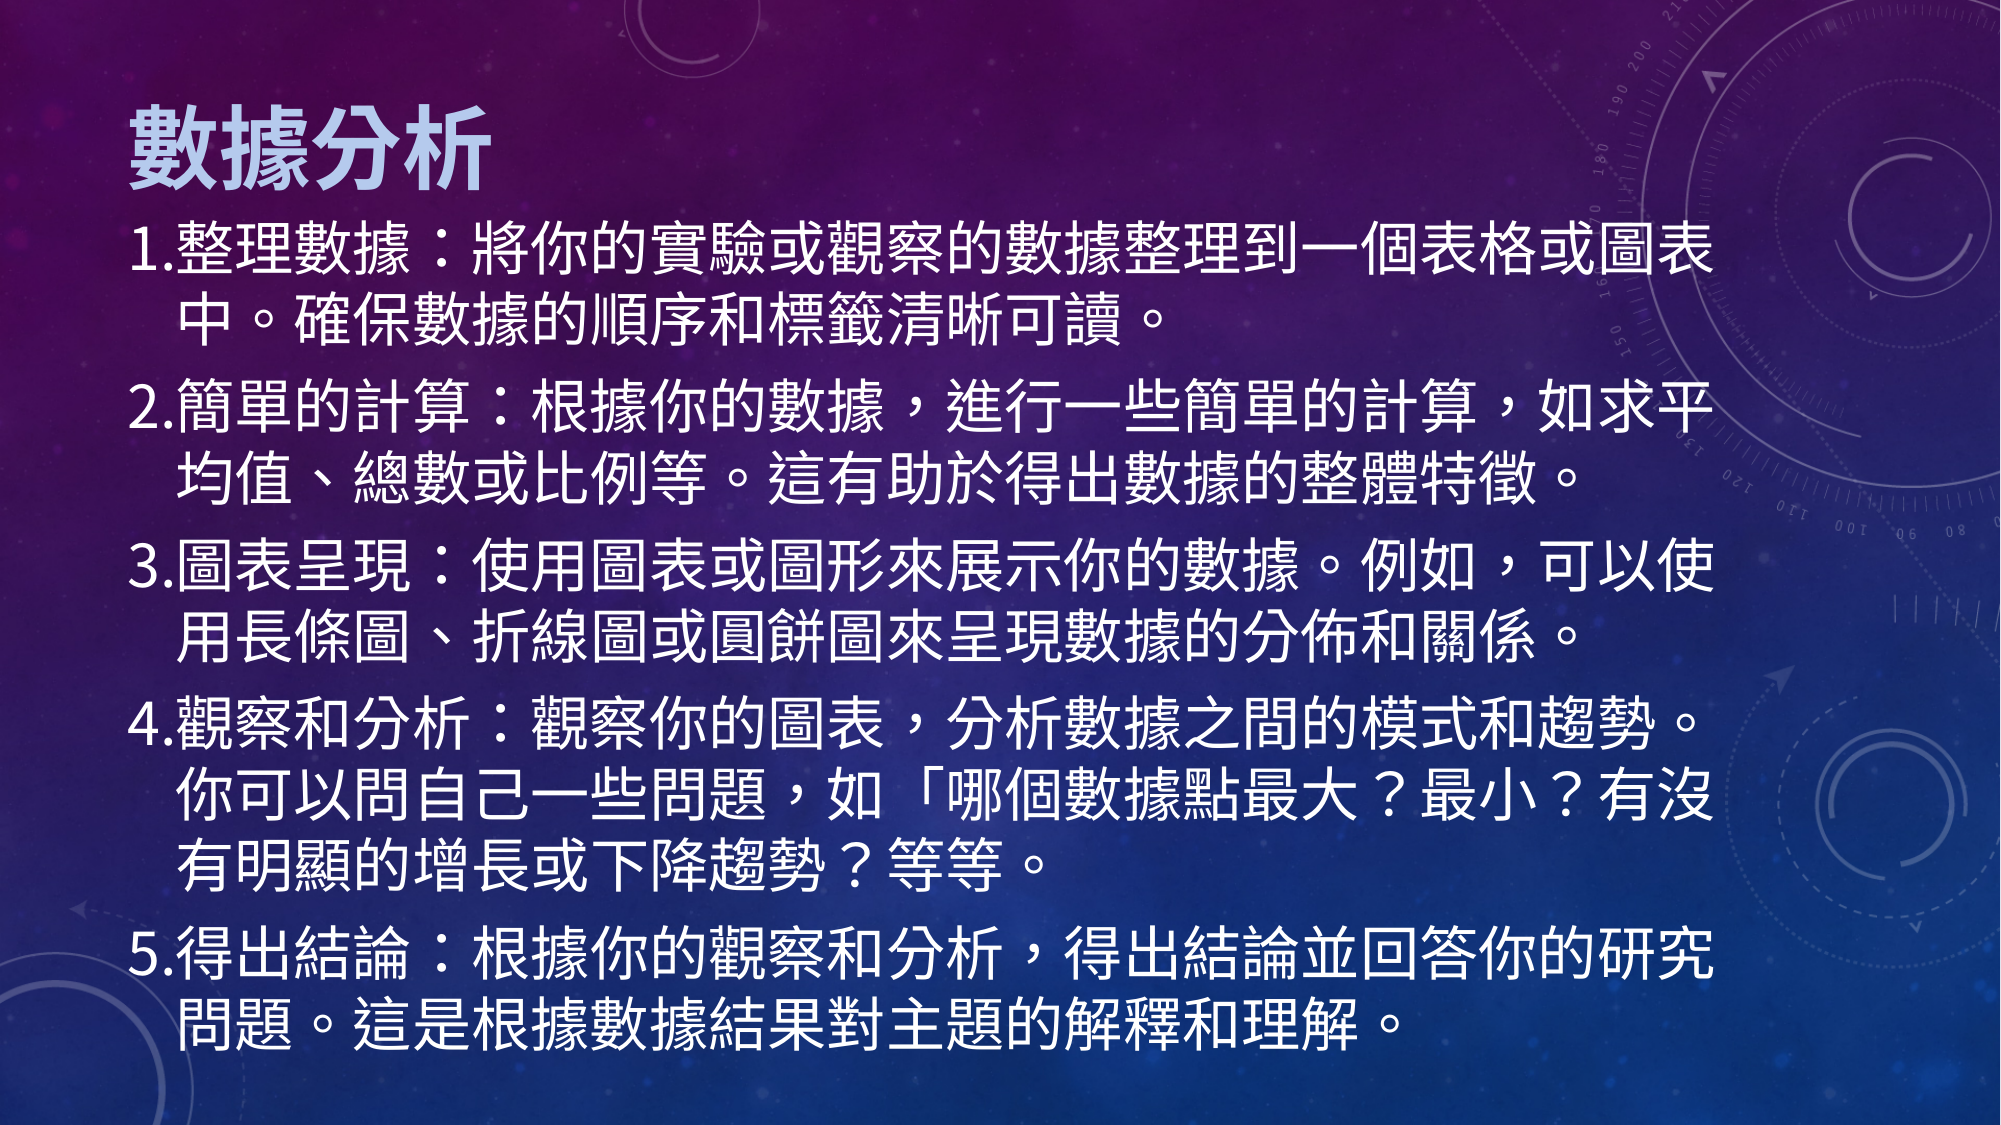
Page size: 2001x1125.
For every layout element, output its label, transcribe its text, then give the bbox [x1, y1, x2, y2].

title 數據分析 [112, 26, 1775, 203]
list 整理數據：將你的實驗或觀察的數據整理到一個表格或圖表中。確保數據的順序和標籤清晰可讀。 簡單的計算：根據你的數據，進行一些簡單的計算，如求平均值、總數或比例等。這有助於得出數據的整體特徵。 圖表呈現：使用圖表或圖形來展示你的數據。例如，可以使用長條圖、折線圖或圓餅圖來呈現數據的分佈和關係。 觀察和分析：觀察你的圖表，分析數據之間的模式和趨勢。你可以問自己一些問題，如「哪個數據點最大？最小？有沒有明顯的增長或下降趨勢？等等。 得出結論：根據你的觀察和分析，得出結論並回答你的研究問題。這是根據數據結果對主題的解釋和理解。 [112, 203, 1775, 1080]
picture [0, 0, 2001, 1125]
